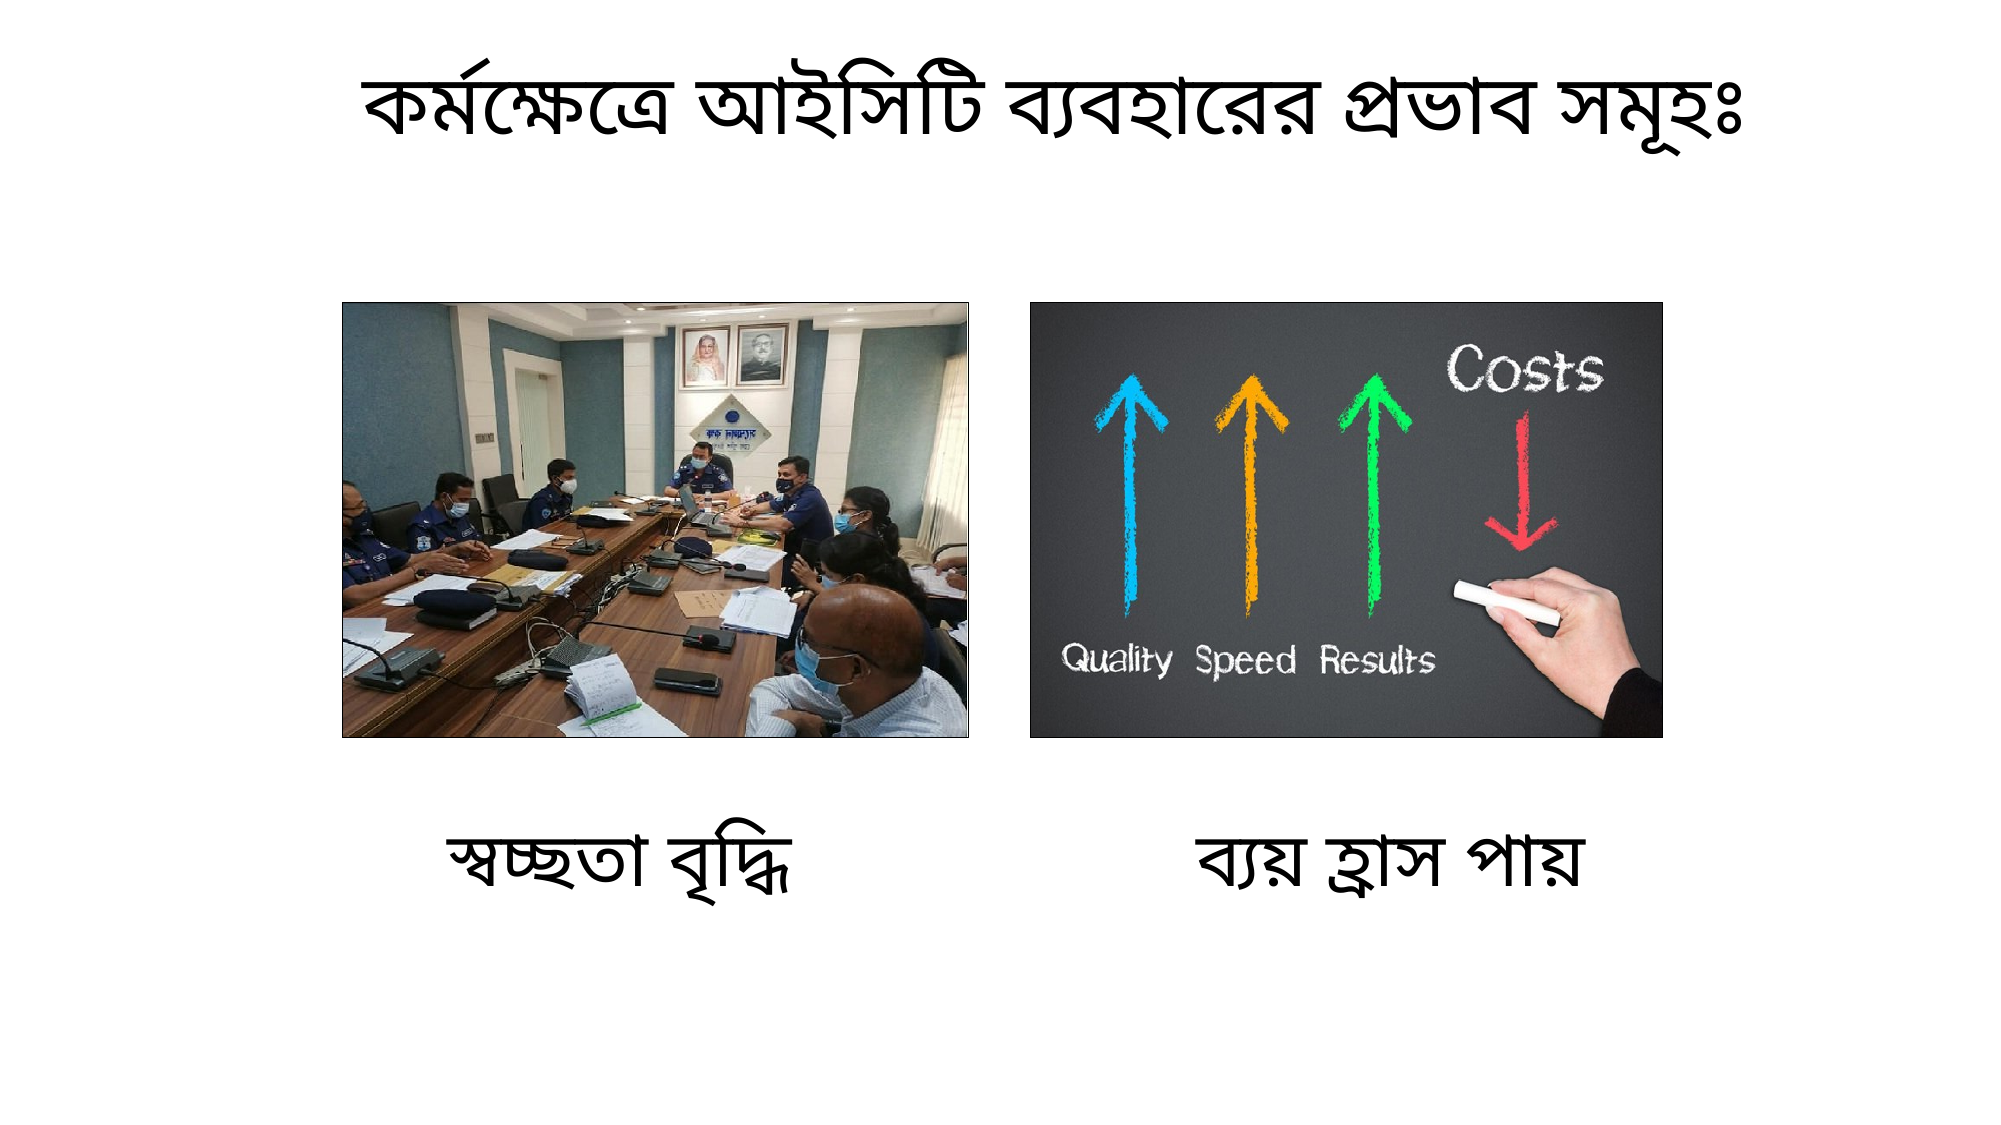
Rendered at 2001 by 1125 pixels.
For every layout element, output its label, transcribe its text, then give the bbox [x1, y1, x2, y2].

text_box ব্যয় হ্রাস পায় [1075, 804, 1708, 910]
text_box স্বচ্ছতা বৃদ্ধি [409, 804, 850, 910]
picture [1030, 302, 1663, 738]
text_box কর্মক্ষেত্রে আইসিটি ব্যবহারের প্রভাব সমূহঃ [347, 43, 1764, 159]
picture [341, 302, 969, 738]
